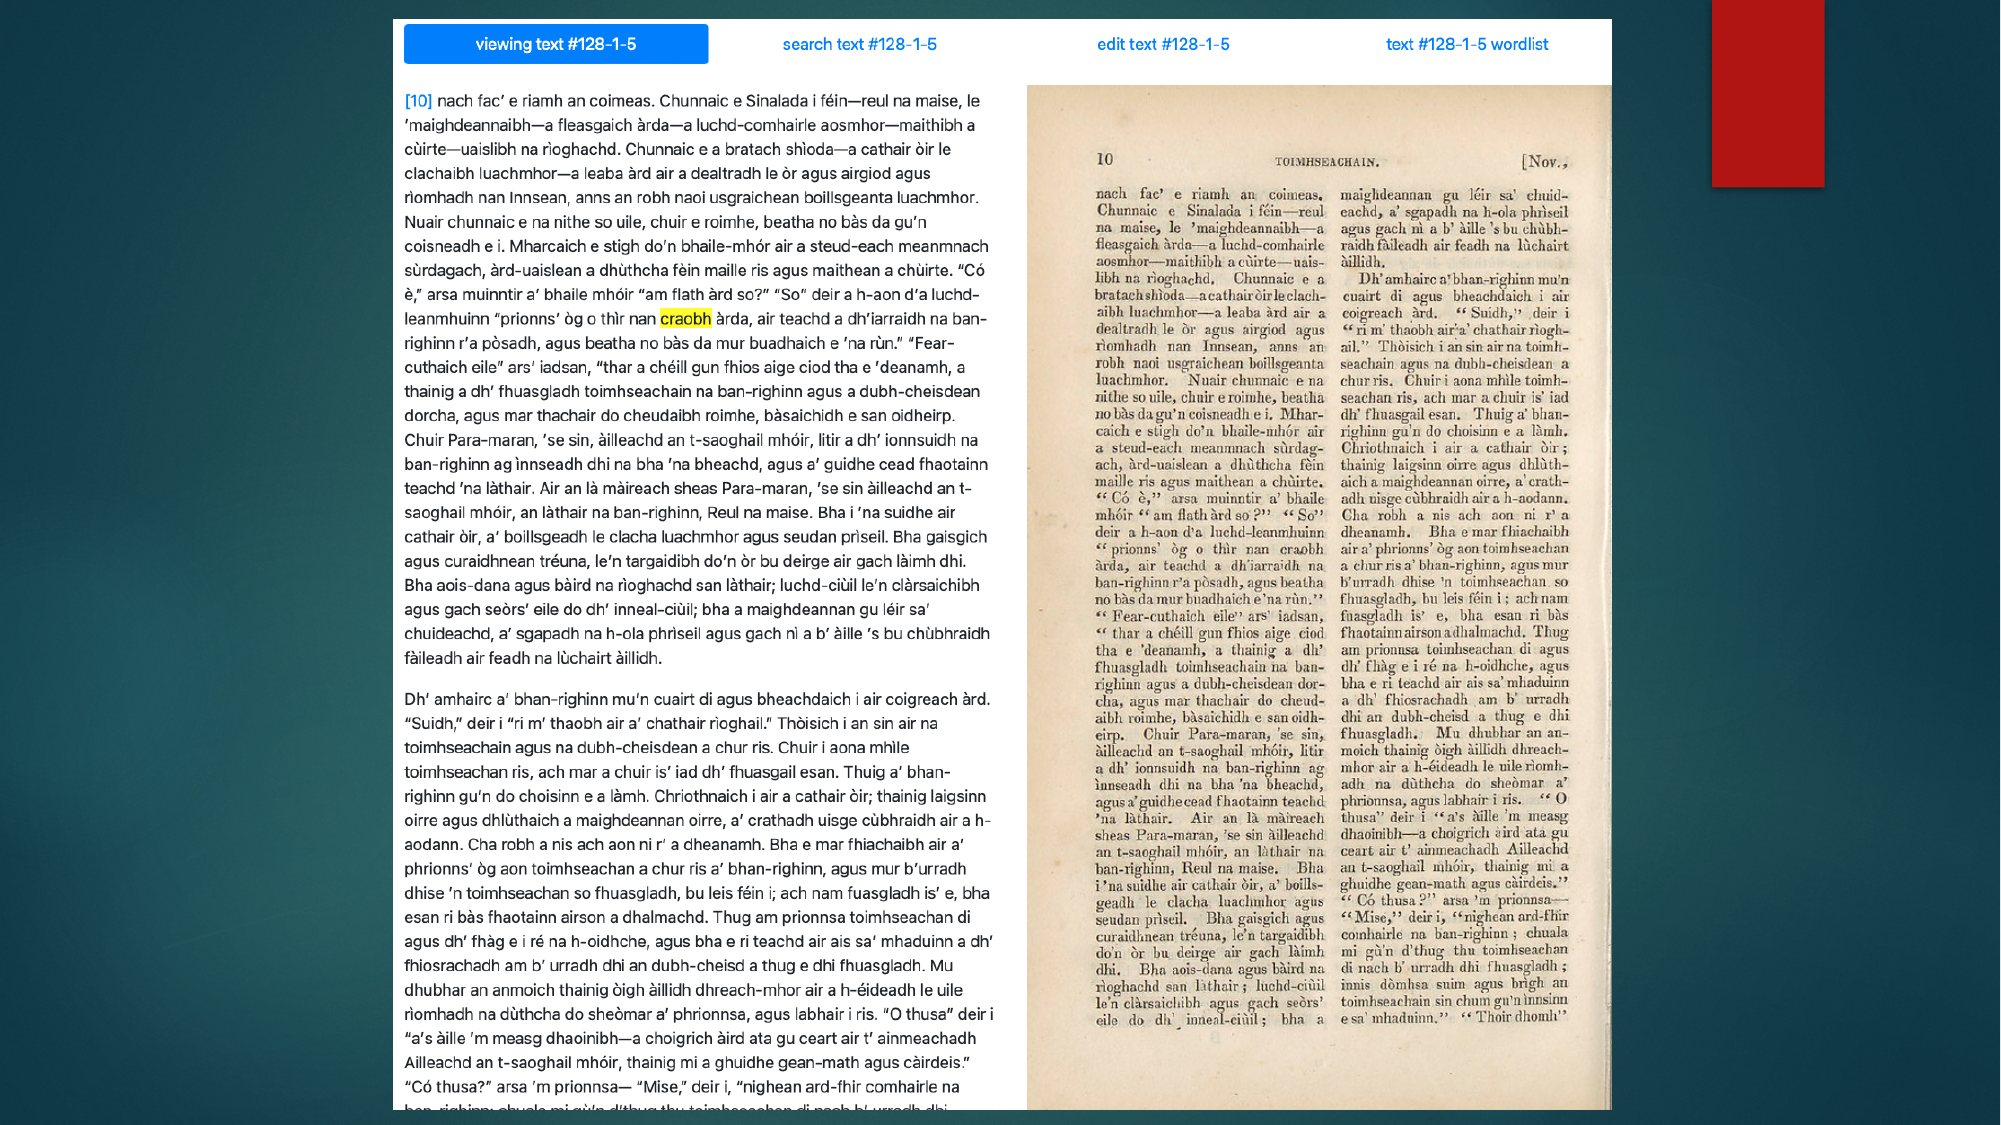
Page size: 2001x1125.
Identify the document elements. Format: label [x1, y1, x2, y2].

picture [0, 0, 1612, 1125]
